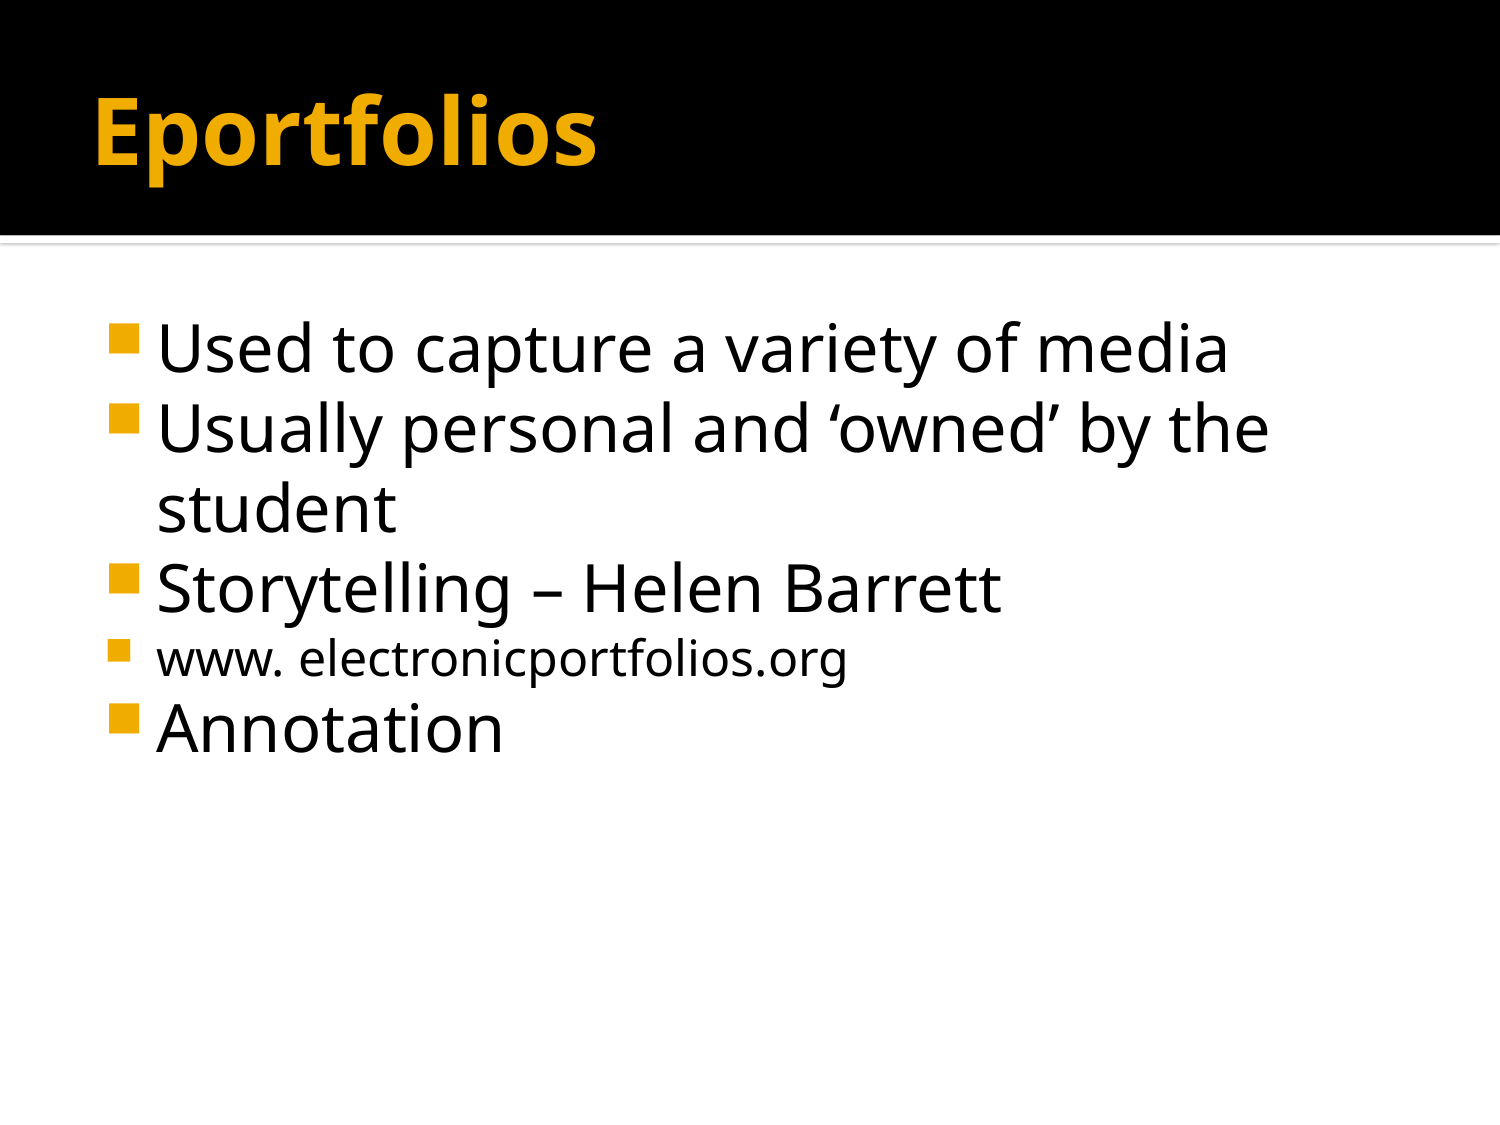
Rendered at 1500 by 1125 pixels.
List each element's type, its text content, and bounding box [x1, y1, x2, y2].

list Used to capture a variety of media Usually personal and ‘owned’ by the student Storytelling – Helen Barrett www. electronicportfolios.org Annotation [75, 291, 1425, 1050]
title Eportfolios [75, 25, 1425, 231]
